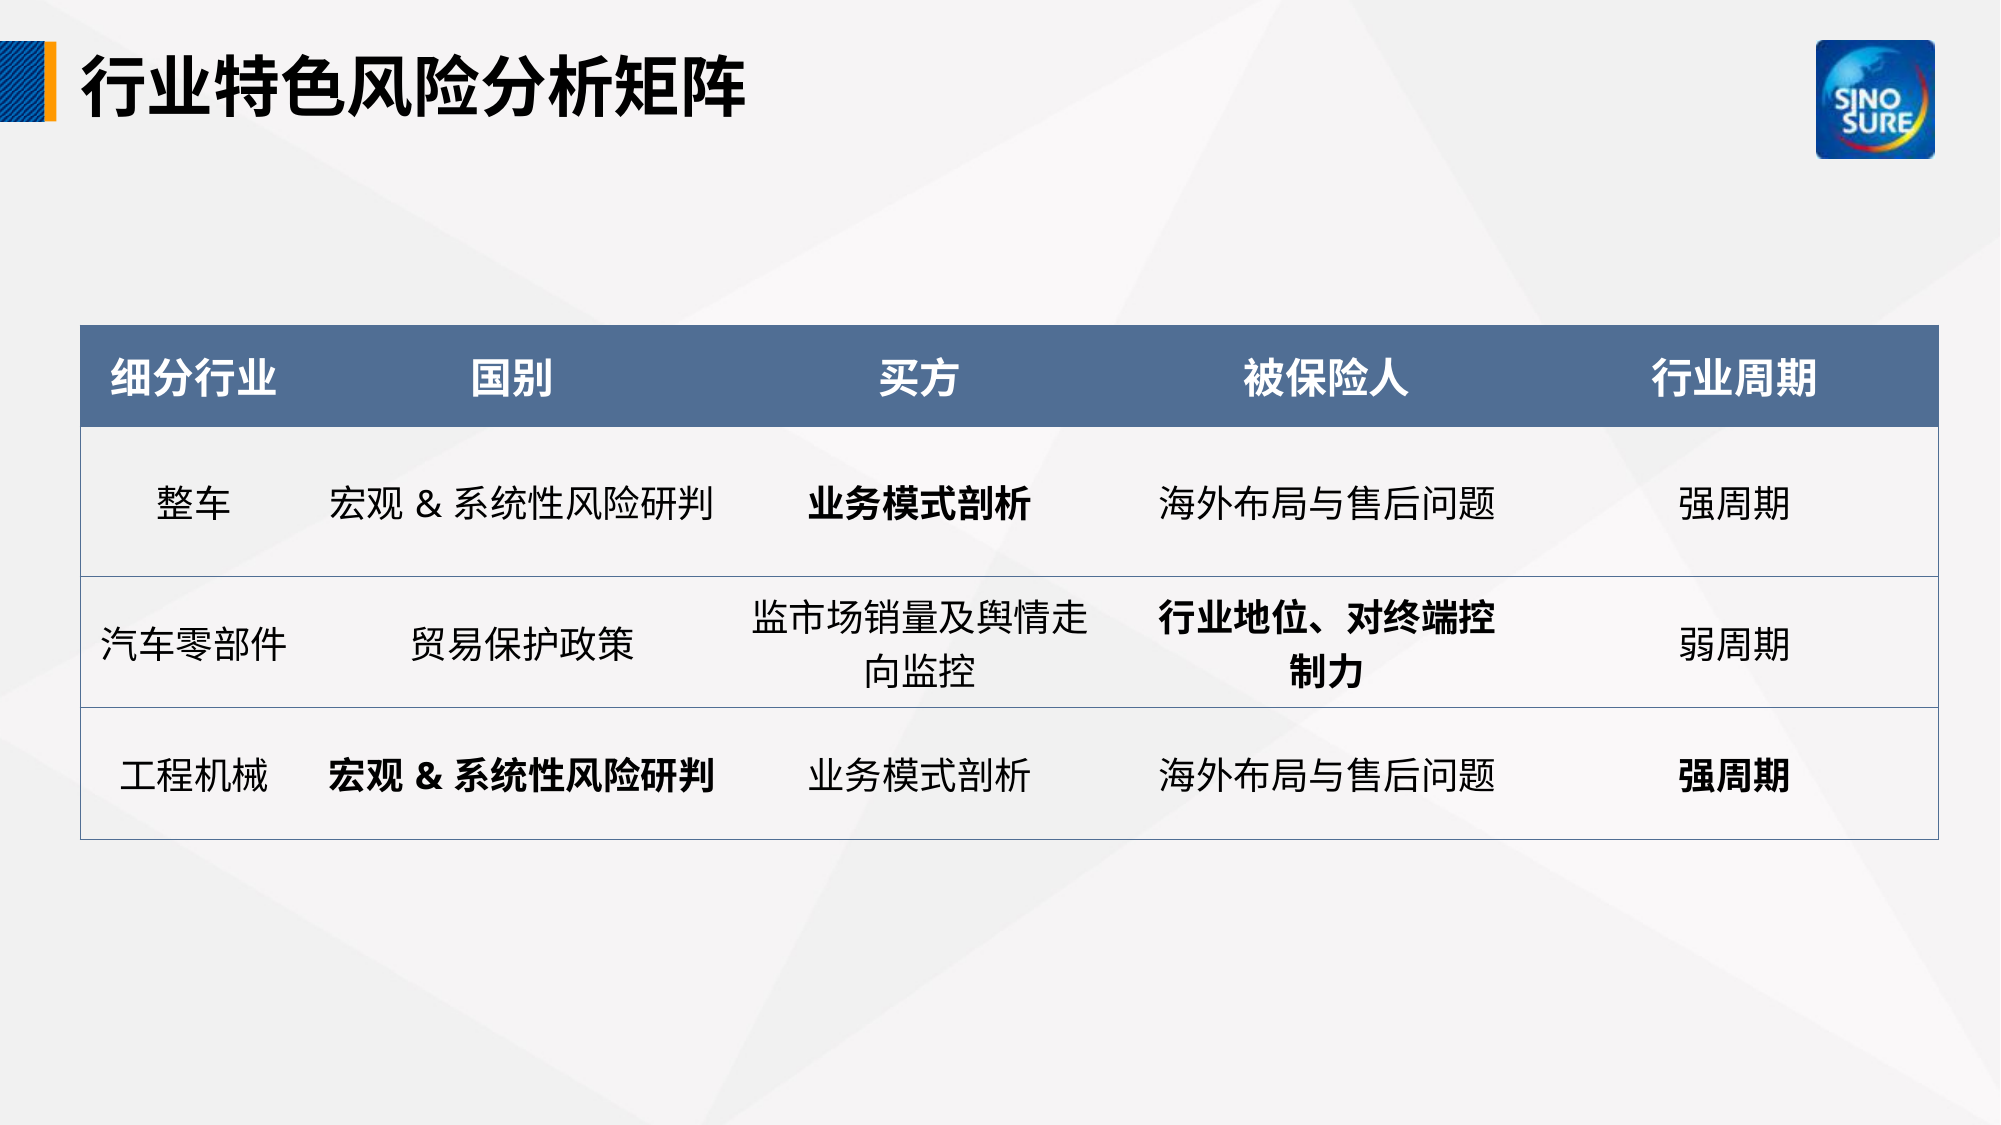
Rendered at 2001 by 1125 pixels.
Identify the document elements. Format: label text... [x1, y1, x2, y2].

table_header 被保险人 [1124, 326, 1531, 426]
table_cell 业务模式剖析 [716, 708, 1124, 839]
table_cell 行业地位、对终端控制力 [1124, 577, 1531, 707]
table_cell 弱周期 [1531, 577, 1938, 707]
table_cell 监市场销量及舆情走向监控 [716, 577, 1124, 707]
table_header 买方 [716, 326, 1124, 426]
table_cell 海外布局与售后问题 [1124, 427, 1531, 576]
picture [0, 0, 2001, 1125]
table_cell 强周期 [1531, 708, 1938, 839]
table_header 行业周期 [1531, 326, 1938, 426]
table_cell 强周期 [1531, 427, 1938, 576]
table_cell 海外布局与售后问题 [1124, 708, 1531, 839]
table_header 国别 [309, 326, 716, 426]
table_cell 宏观&系统性风险研判 [309, 427, 716, 576]
table_header 细分行业 [81, 326, 309, 426]
table_cell 整车 [81, 427, 309, 576]
table_cell 贸易保护政策 [309, 577, 716, 707]
table_cell 汽车零部件 [81, 577, 309, 707]
text_box 行业特色风险分析矩阵 [79, 45, 1703, 126]
table_cell 业务模式剖析 [716, 427, 1124, 576]
table_cell 工程机械 [81, 708, 309, 839]
table_cell 宏观&系统性风险研判 [309, 708, 716, 839]
